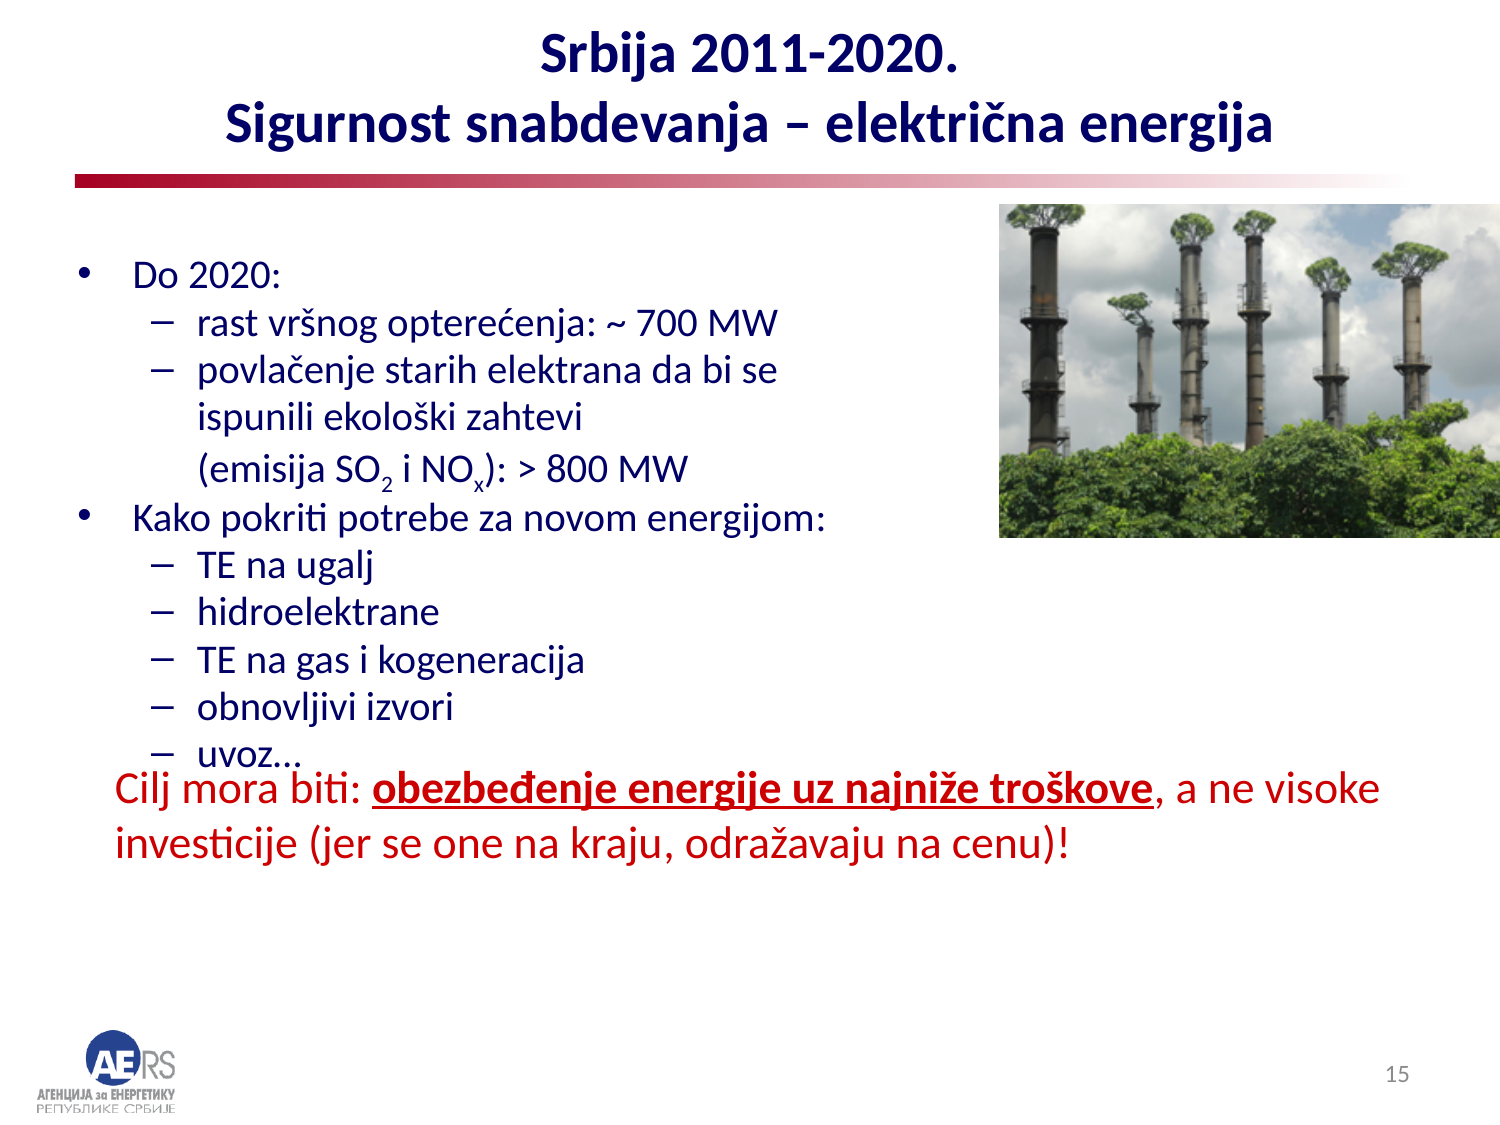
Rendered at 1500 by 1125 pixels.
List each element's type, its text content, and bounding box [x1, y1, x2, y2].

slide_number 15 [1074, 1042, 1425, 1103]
picture [37, 1029, 176, 1113]
text_box [74, 174, 1413, 188]
list Do 2020: rast vršnog opterećenja: ~ 700 MW povlačenje starih elektrana da bi se ispunili ekološki zahtevi (emisija SO2 i NOx): > 800 MW Kako pokriti potrebe za novom energijom: TE na ugalj hidroelektrane TE na gas i kogeneracija obnovljivi izvori uvoz… [62, 249, 1413, 788]
picture [999, 203, 1500, 538]
text_box Cilj mora biti: obezbeđenje energije uz najniže troškove, a ne visoke investicije (jer se one na kraju, odražavaju na cenu)! [99, 749, 1475, 875]
title Srbija 2011-2020. Sigurnost snabdevanja – električna energija [75, 50, 1425, 188]
